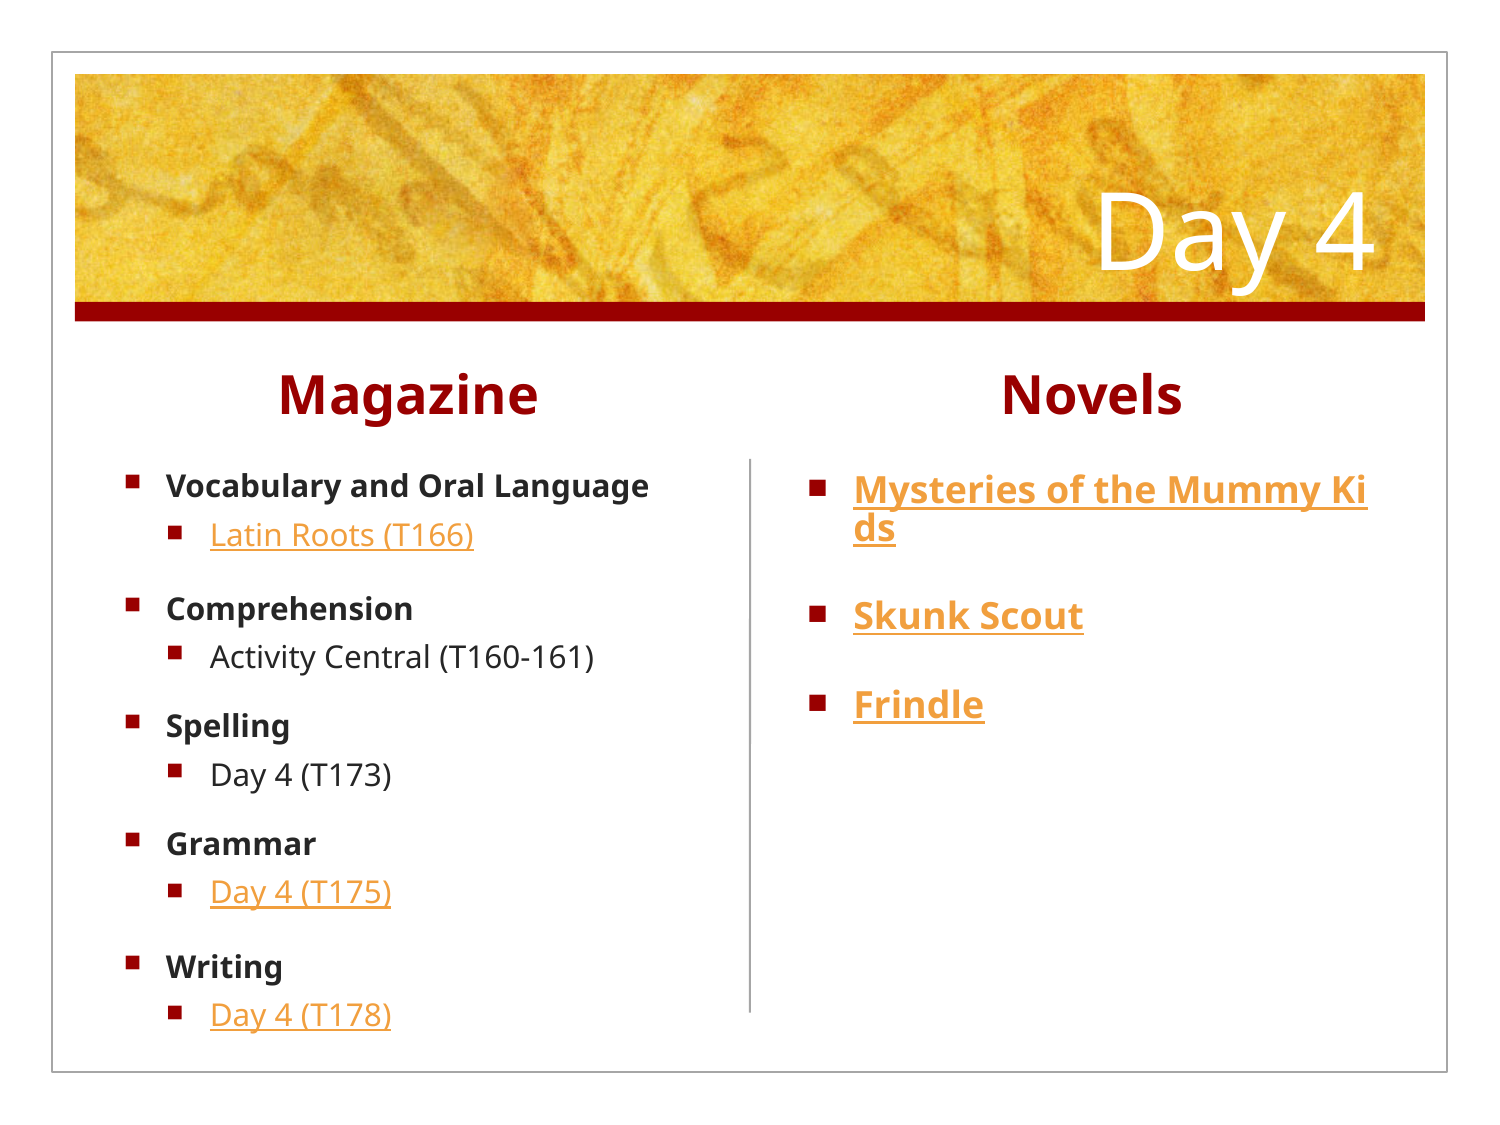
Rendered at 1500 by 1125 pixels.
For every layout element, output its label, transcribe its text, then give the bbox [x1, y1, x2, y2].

picture [75, 74, 1425, 301]
list Vocabulary and Oral Language Latin Roots (T166) Comprehension Activity Central (T160-161) Spelling Day 4 (T173) Grammar Day 4 (T175) Writing Day 4 (T178) [108, 458, 709, 1047]
list Mysteries of the Mummy Kids Skunk Scout Frindle [791, 458, 1392, 1005]
list Novels [791, 334, 1392, 455]
list Magazine [108, 334, 709, 455]
title Day 4 [108, 74, 1392, 292]
